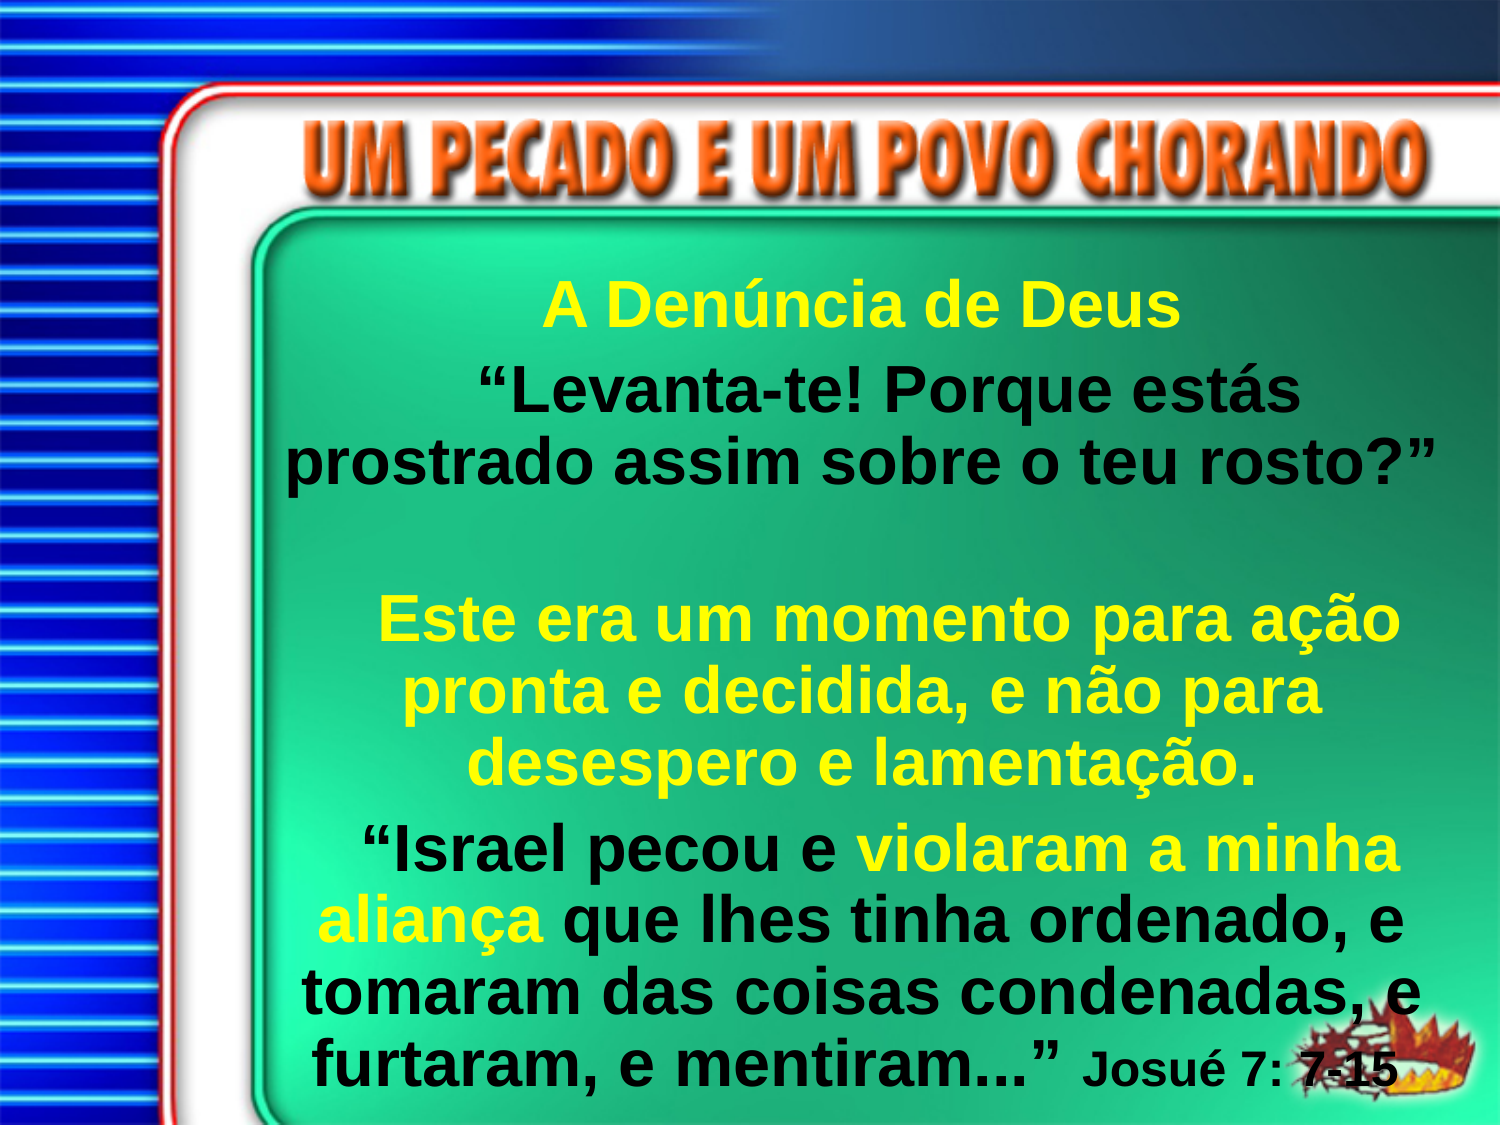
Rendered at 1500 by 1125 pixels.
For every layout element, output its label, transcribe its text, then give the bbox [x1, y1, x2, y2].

picture [0, 0, 1500, 1125]
list A Denúncia de Deus “Levanta-te! Porque estás prostrado assim sobre o teu rosto?” Este era um momento para ação pronta e decidida, e não para desespero e lamentação. “Israel pecou e violaram a minha aliança que lhes tinha ordenado, e tomaram das coisas condenadas, e furtaram, e mentiram...” Josué 7: 7-15 [265, 262, 1459, 1071]
